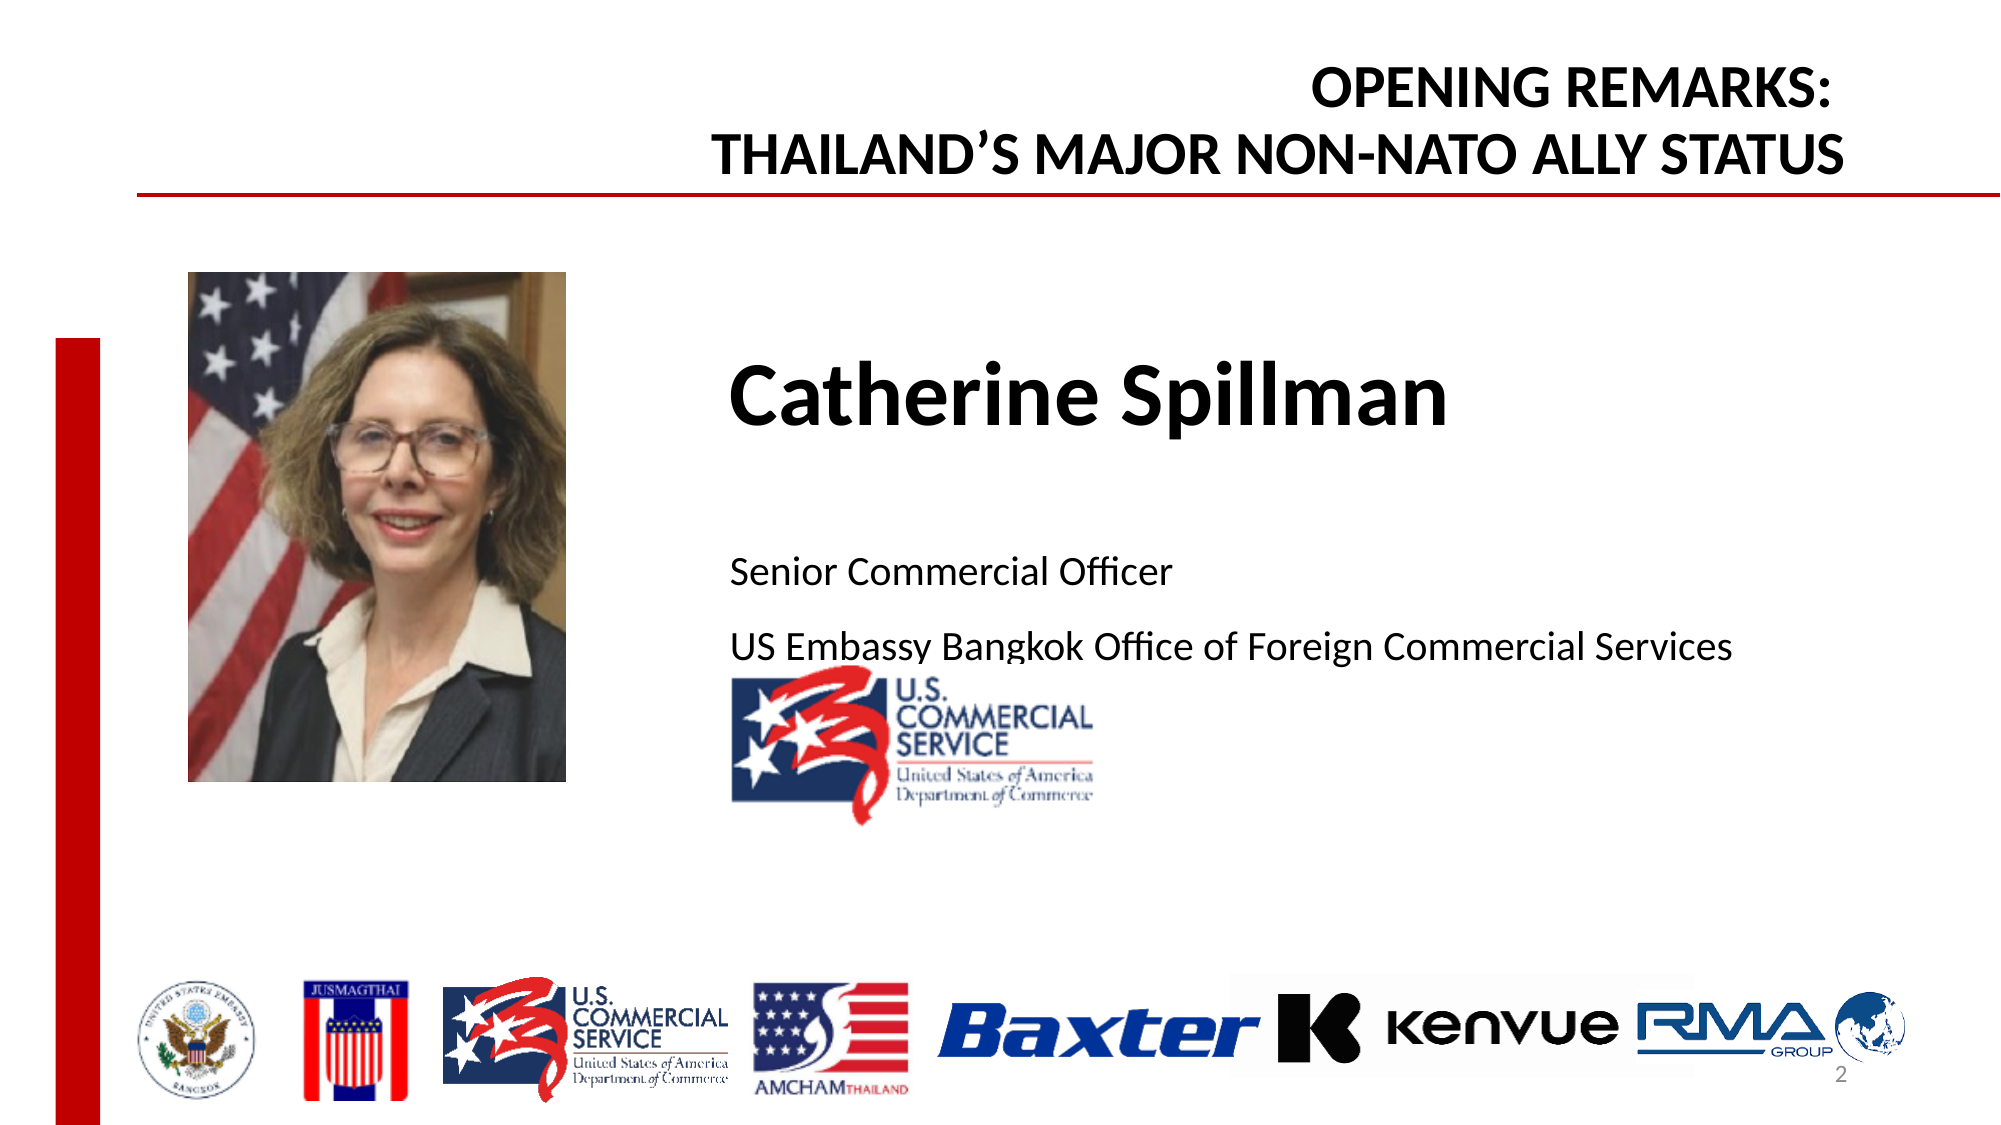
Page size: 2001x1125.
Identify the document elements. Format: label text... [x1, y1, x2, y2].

text_box Catherine Spillman Senior Commercial Officer US Embassy Bangkok Office of Foreign Commercial Services [714, 325, 1854, 648]
picture [130, 977, 269, 1103]
picture [443, 977, 728, 1103]
picture [749, 977, 913, 1101]
picture [290, 977, 422, 1101]
text_box OPENING REMARKS: THAILAND’S MAJOR NON-NATO ALLY STATUS [34, 47, 1863, 195]
picture [188, 272, 566, 782]
slide_number 2 [1412, 1064, 1863, 1103]
picture [705, 664, 1115, 850]
picture [924, 973, 1906, 1078]
